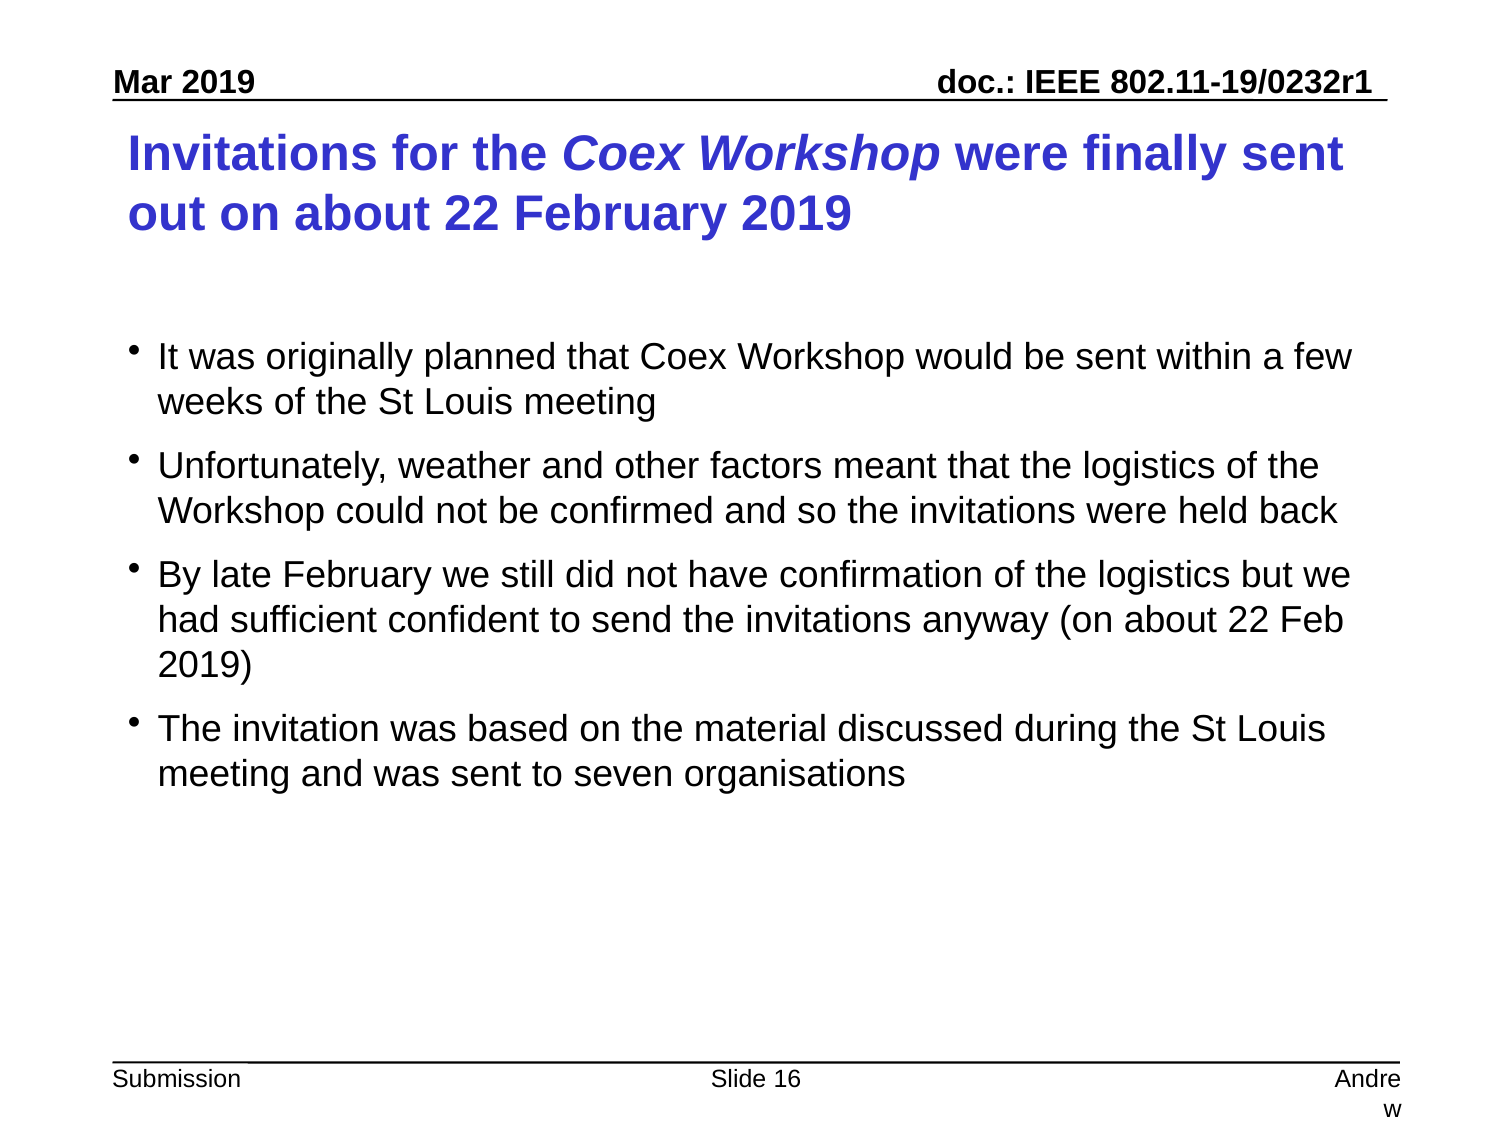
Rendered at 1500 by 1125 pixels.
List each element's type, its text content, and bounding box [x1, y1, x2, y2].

slide_number Slide 16 [709, 1061, 803, 1093]
list It was originally planned that Coex Workshop would be sent within a few weeks of the St Louis meeting Unfortunately, weather and other factors meant that the logistics of the Workshop could not be confirmed and so the invitations were held back By late February we still did not have confirmation of the logistics but we had sufficient confident to send the invitations anyway (on about 22 Feb 2019) The invitation was based on the material discussed during the St Louis meeting and was sent to seven organisations [112, 324, 1388, 1000]
footer Andrew Myles, Cisco [1320, 1061, 1402, 1093]
title Invitations for the Coex Workshop were finally sent out on about 22 February 2019 [112, 112, 1388, 288]
